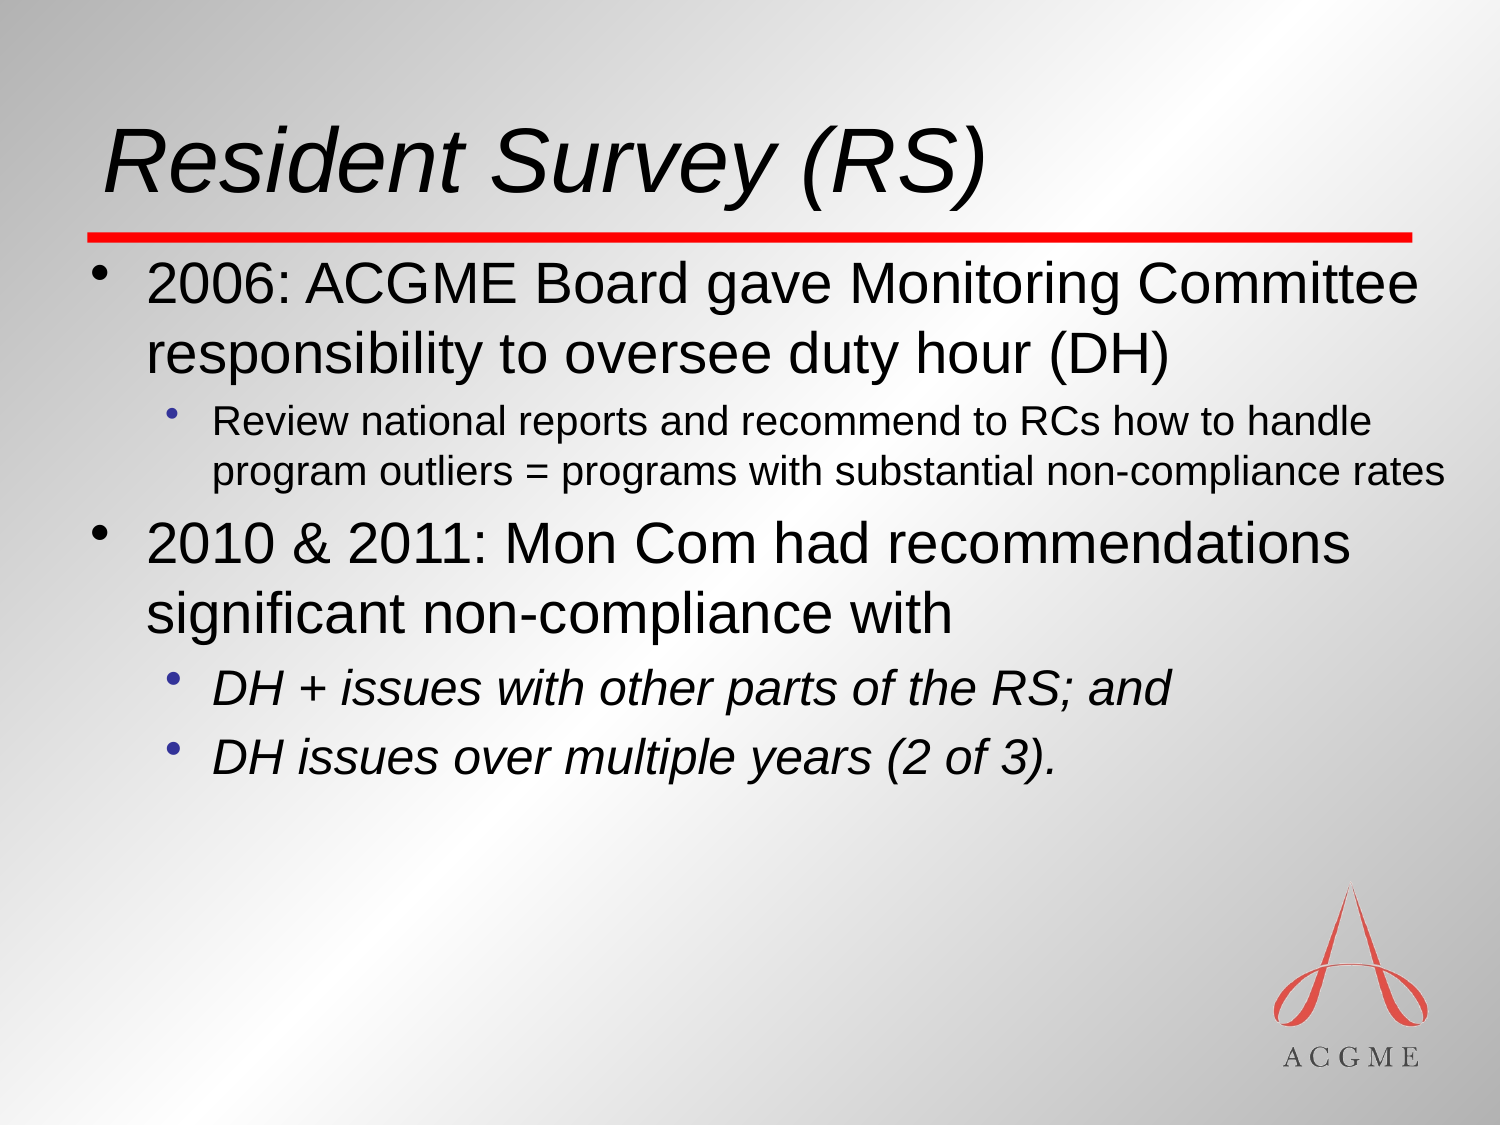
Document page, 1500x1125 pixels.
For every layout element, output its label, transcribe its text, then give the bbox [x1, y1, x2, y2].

title Resident Survey (RS) [87, 87, 1438, 226]
list 2006: ACGME Board gave Monitoring Committee responsibility to oversee duty hour (DH) Review national reports and recommend to RCs how to handle program outliers = programs with substantial non-compliance rates 2010 & 2011: Mon Com had recommendations significant non-compliance with DH + issues with other parts of the RS; and DH issues over multiple years (2 of 3). [74, 237, 1500, 1006]
